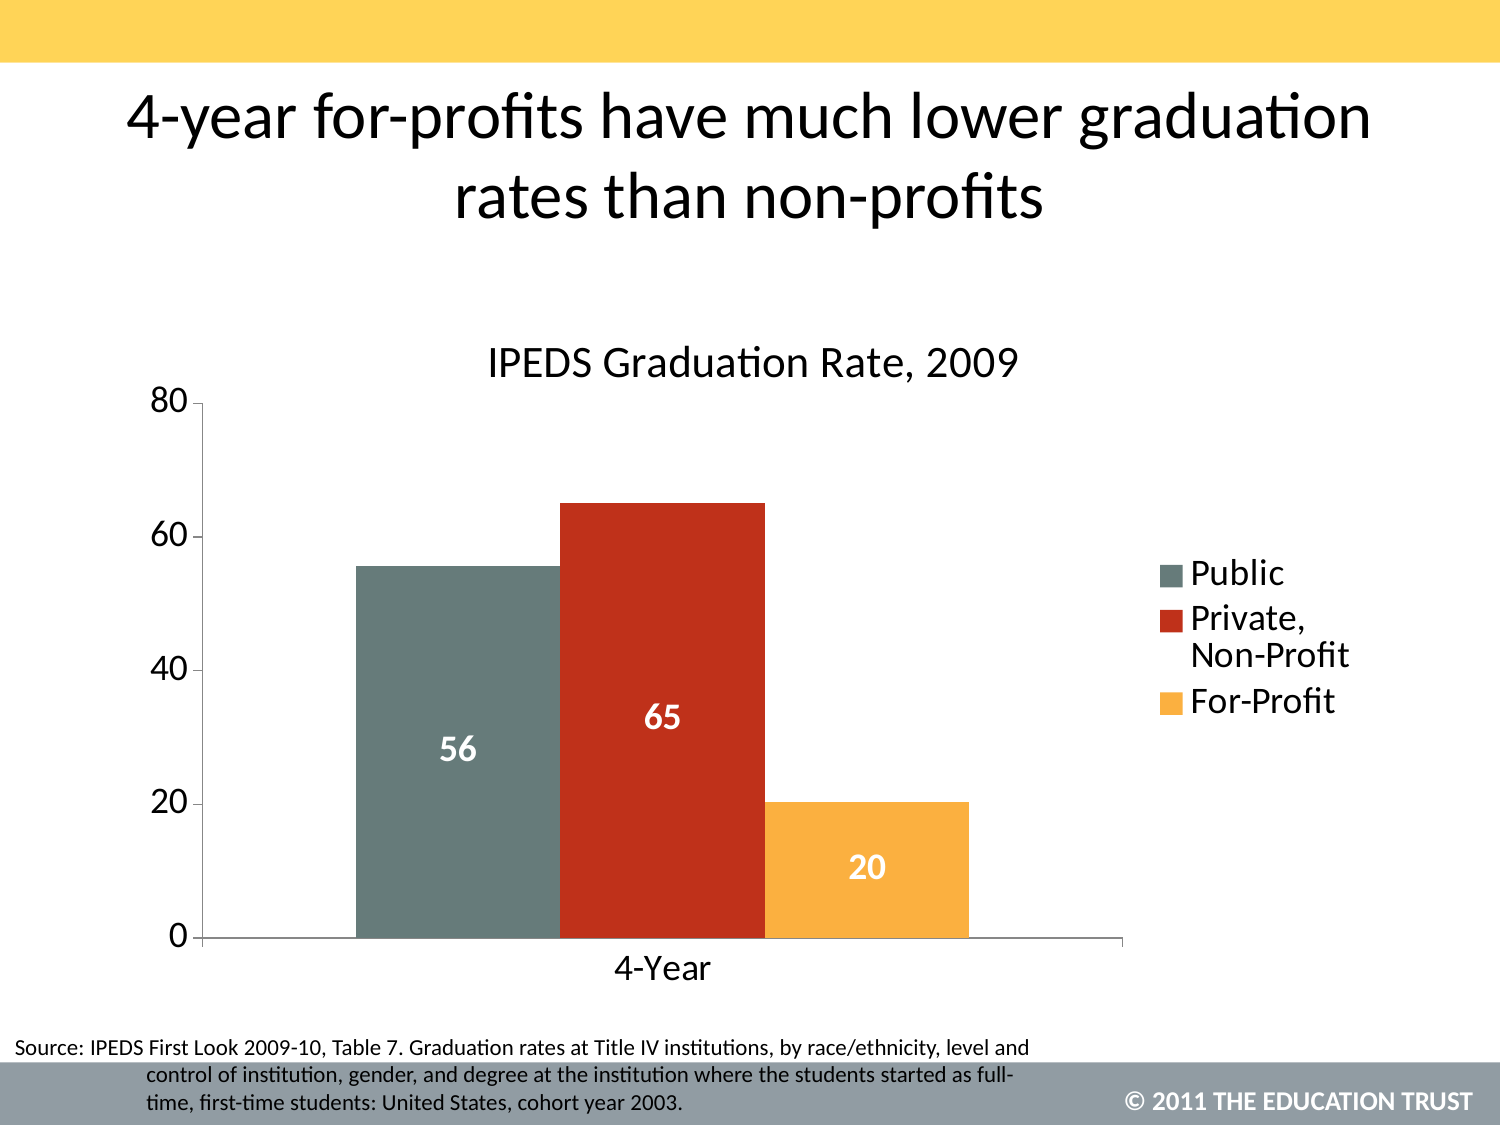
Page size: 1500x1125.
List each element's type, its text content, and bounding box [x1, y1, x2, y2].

chart [124, 274, 1376, 1006]
title 4-year for-profits have much lower graduation rates than non-profits [74, 64, 1426, 240]
list IPEDS First Look 2009-10, Table 7. Graduation rates at Title IV institutions, by race/ethnicity, level and control of institution, gender, and degree at the institution where the students started as full-time, first-time students: United States, cohort year 2003. [74, 1024, 1073, 1067]
